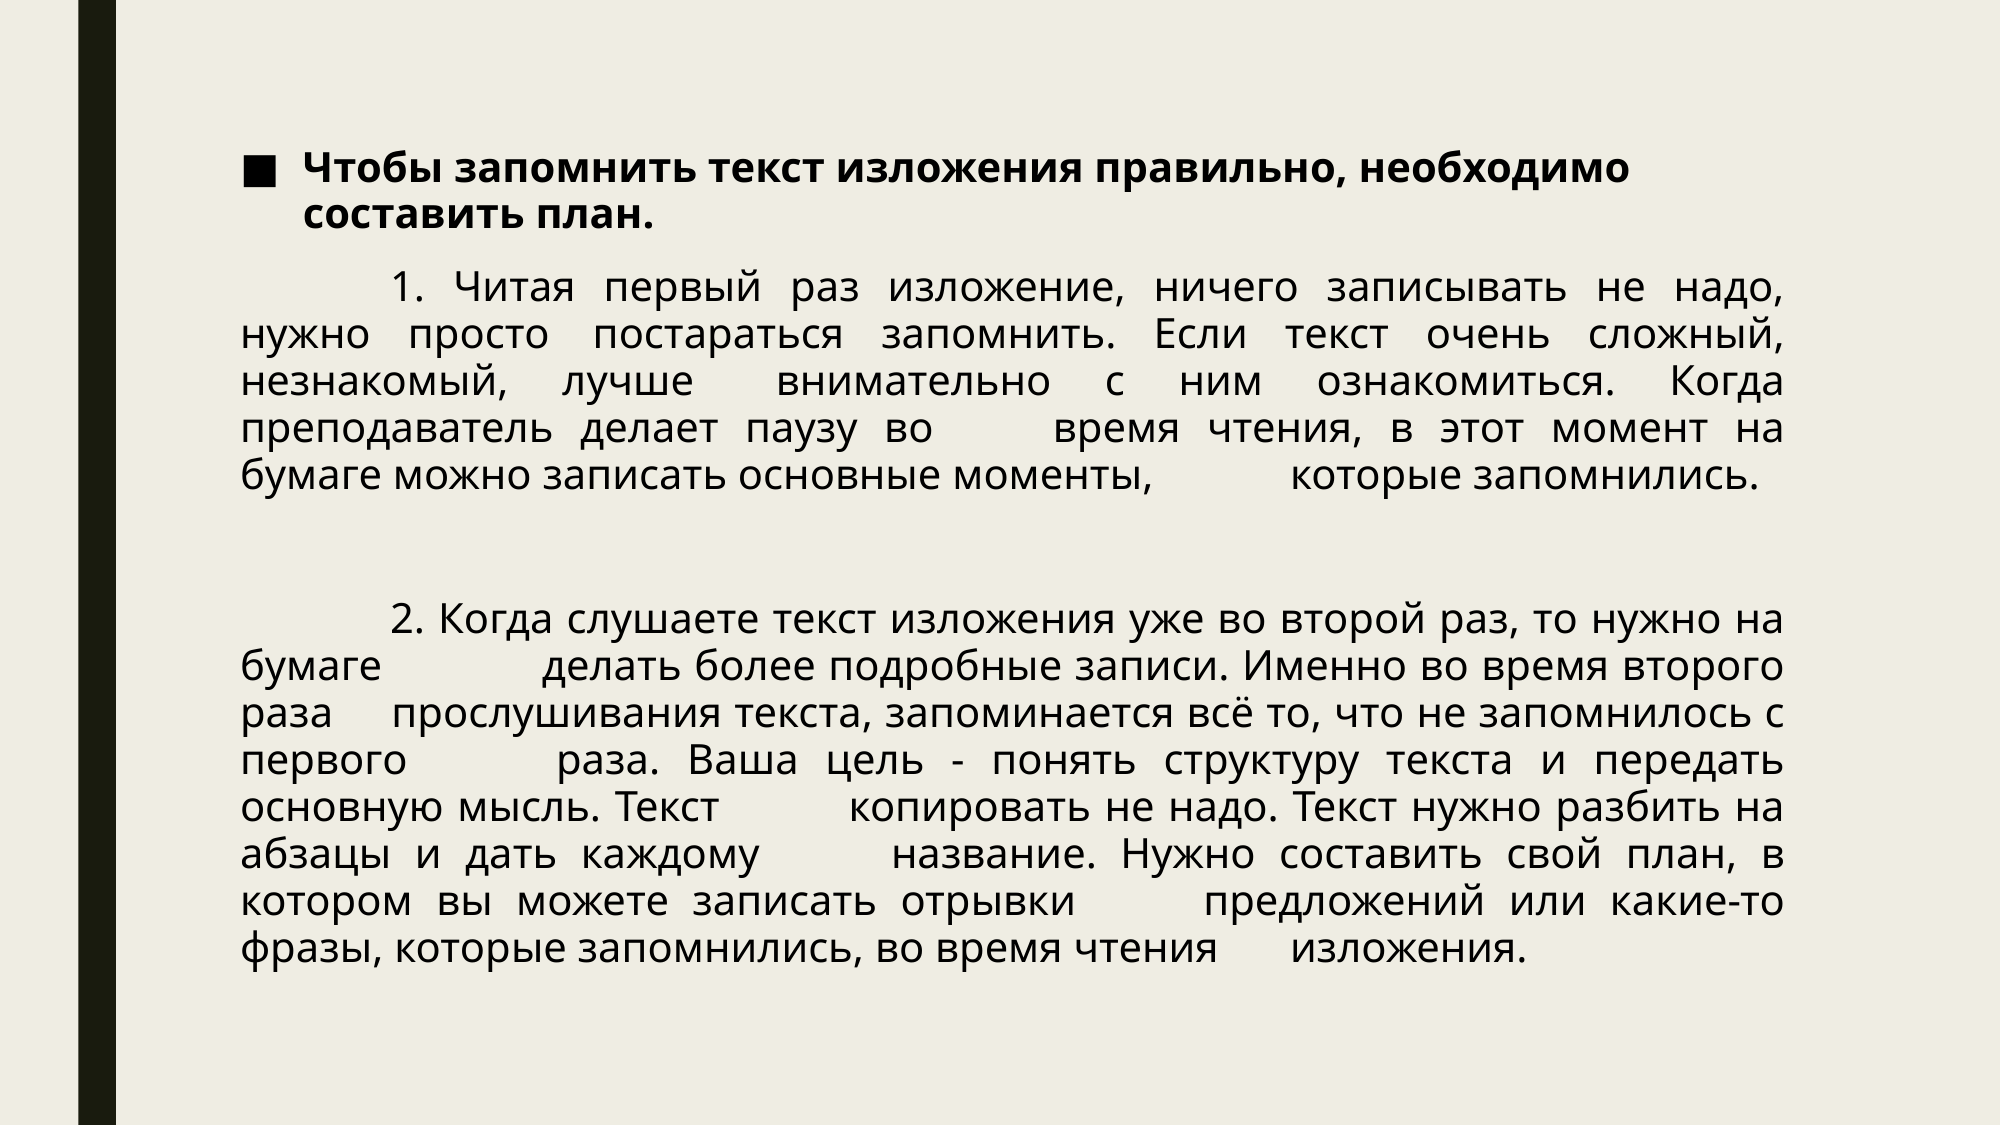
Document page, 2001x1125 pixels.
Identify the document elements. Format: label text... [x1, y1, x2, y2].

list Чтобы запомнить текст изложения правильно, необходимо составить план. 1. Читая первый раз изложение, ничего записывать не надо, нужно просто постараться запомнить. Если текст очень сложный, незнакомый, лучше внимательно с ним ознакомиться. Когда преподаватель делает паузу во время чтения, в этот момент на бумаге можно записать основные моменты, которые запомнились. 2. Когда слушаете текст изложения уже во второй раз, то нужно на бумаге делать более подробные записи. Именно во время второго раза прослушивания текста, запоминается всё то, что не запомнилось с первого раза. Ваша цель - понять структуру текста и передать основную мысль. Текст копировать не надо. Текст нужно разбить на абзацы и дать каждому название. Нужно составить свой план, в котором вы можете записать отрывки предложений или какие-то фразы, которые запомнились, во время чтения изложения. [225, 136, 1800, 963]
